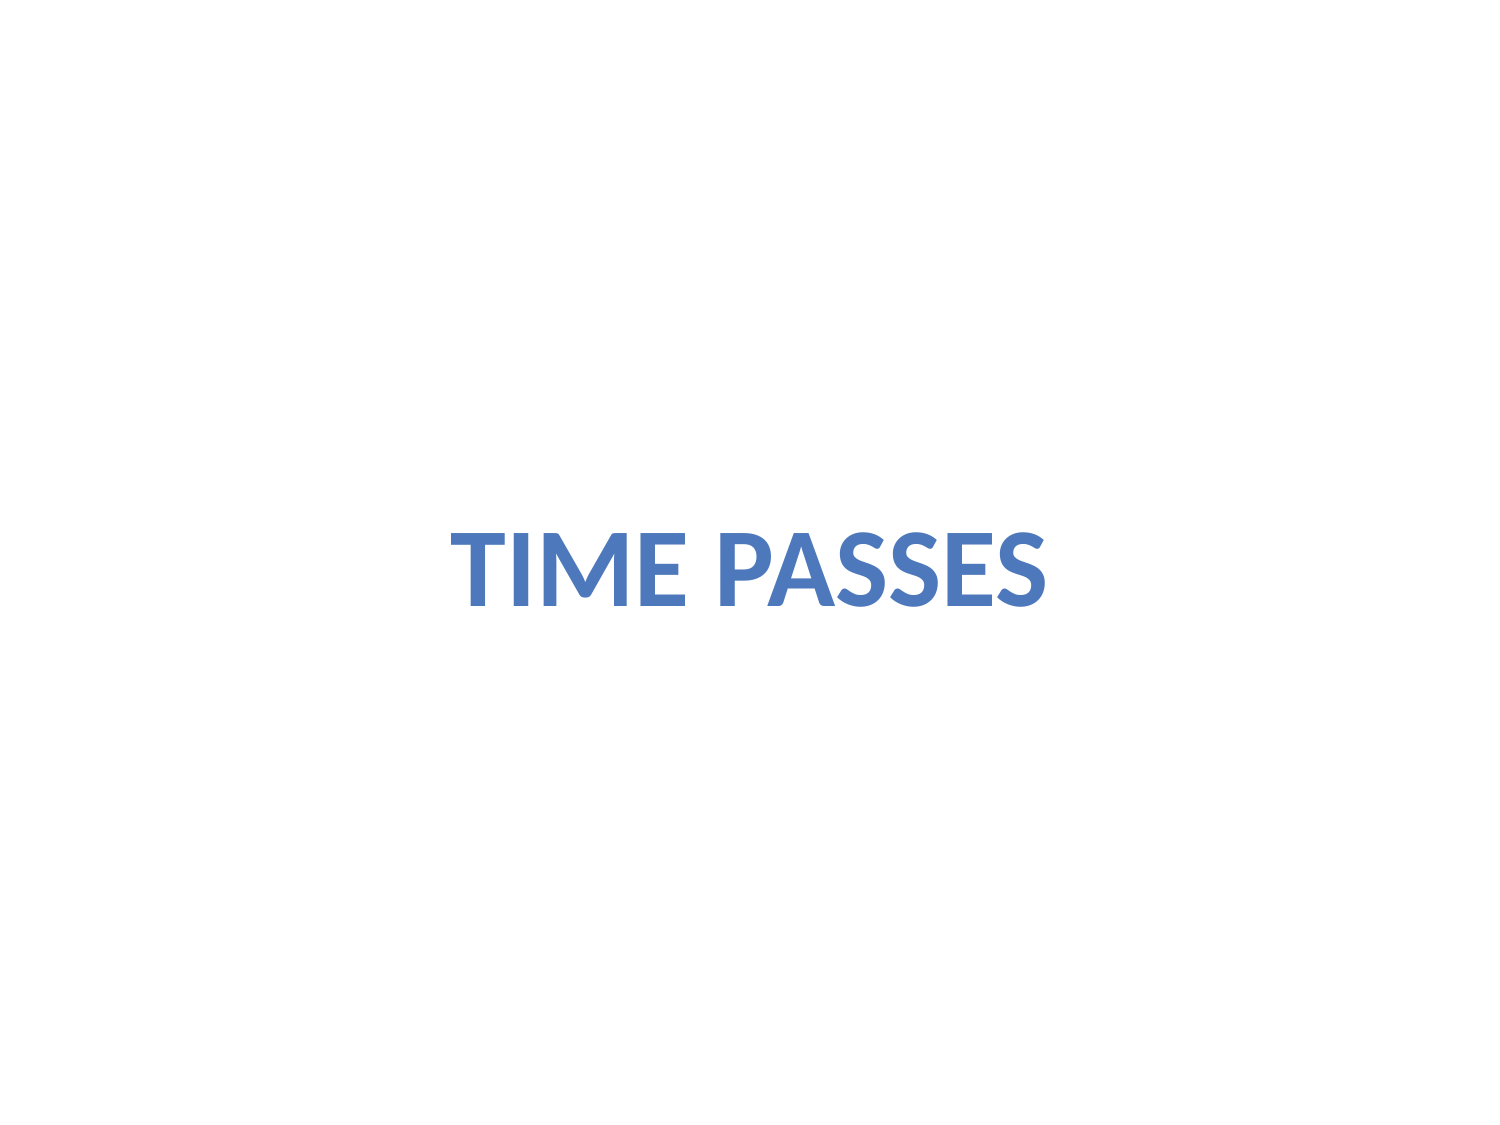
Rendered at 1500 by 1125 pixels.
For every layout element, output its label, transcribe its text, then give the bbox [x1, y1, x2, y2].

text_box TIME PASSES [435, 486, 1065, 637]
